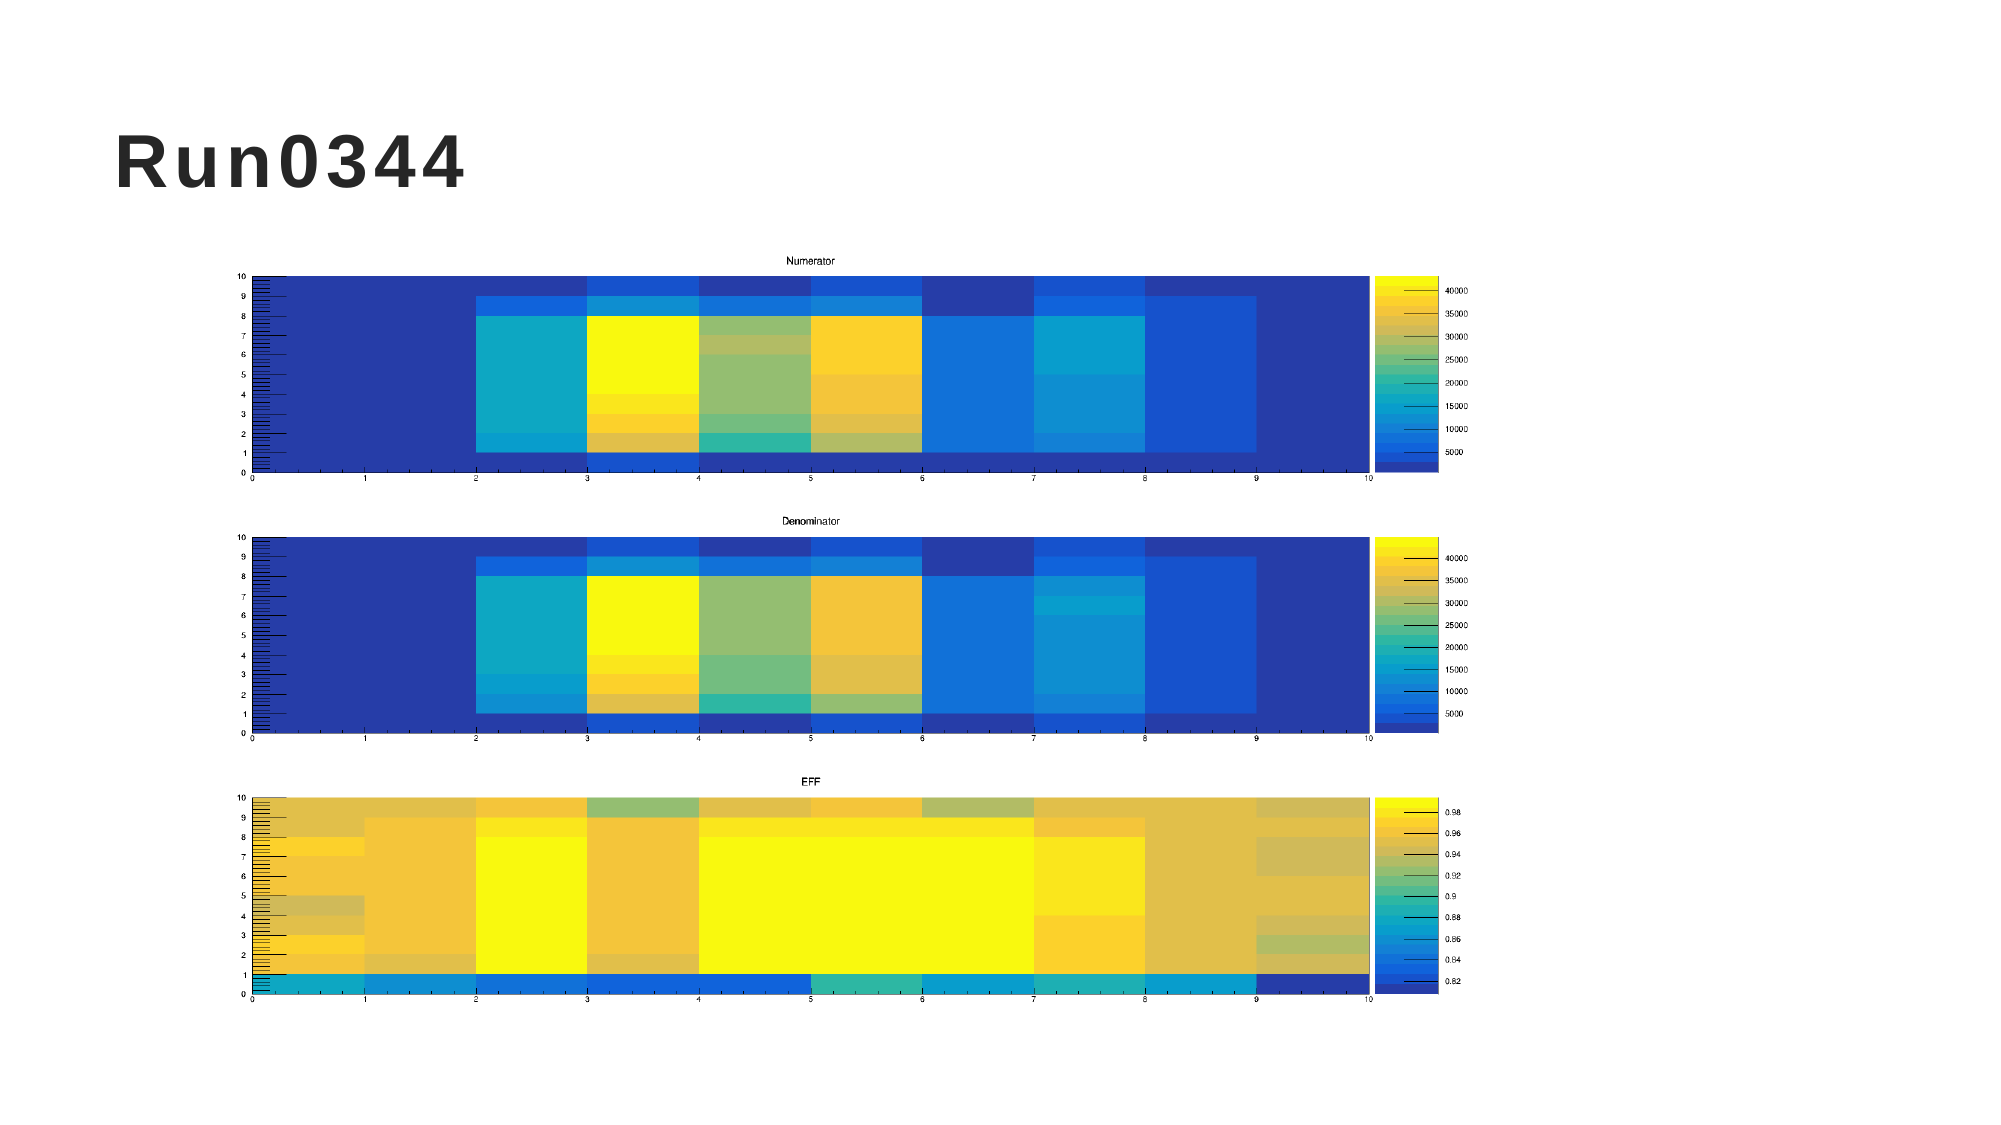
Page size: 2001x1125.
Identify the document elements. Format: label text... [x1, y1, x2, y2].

picture [99, 244, 1522, 1026]
title Run0344 [99, 99, 1900, 216]
